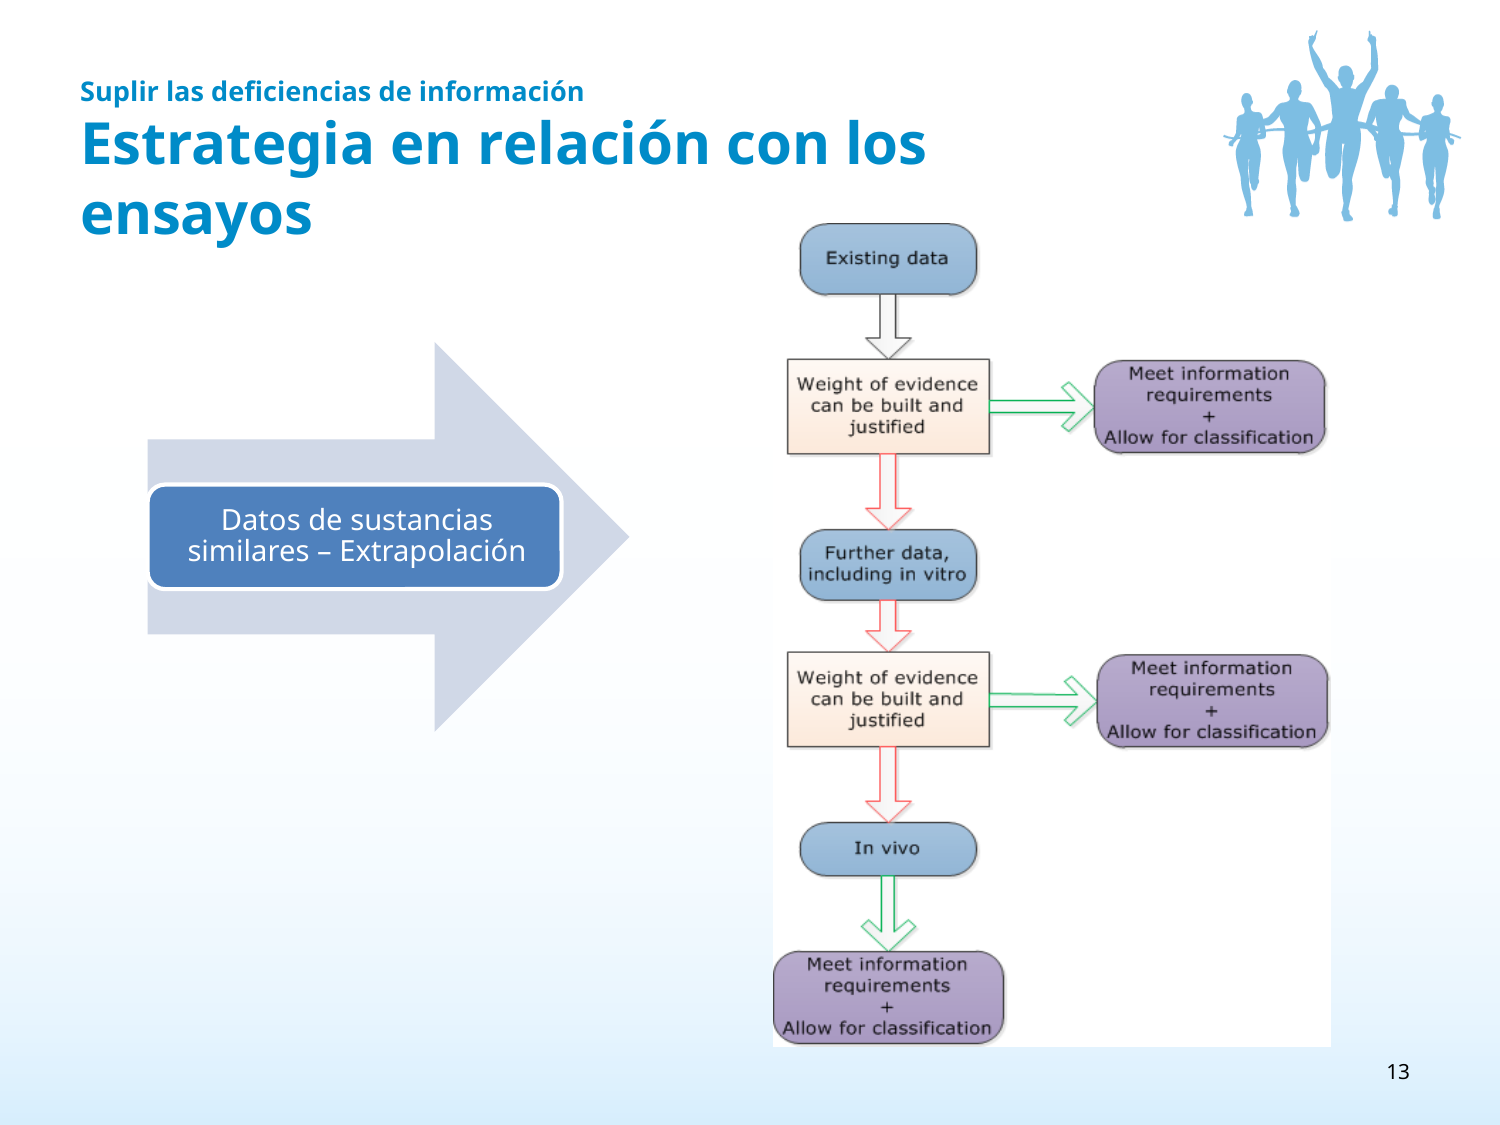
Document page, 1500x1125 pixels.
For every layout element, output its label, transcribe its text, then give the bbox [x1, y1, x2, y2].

picture [0, 0, 1500, 1125]
text_box Suplir las deficiencias de información Estrategia en relación con los ensayos [64, 66, 1414, 254]
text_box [147, 341, 715, 732]
slide_number 13 [1074, 1042, 1425, 1103]
